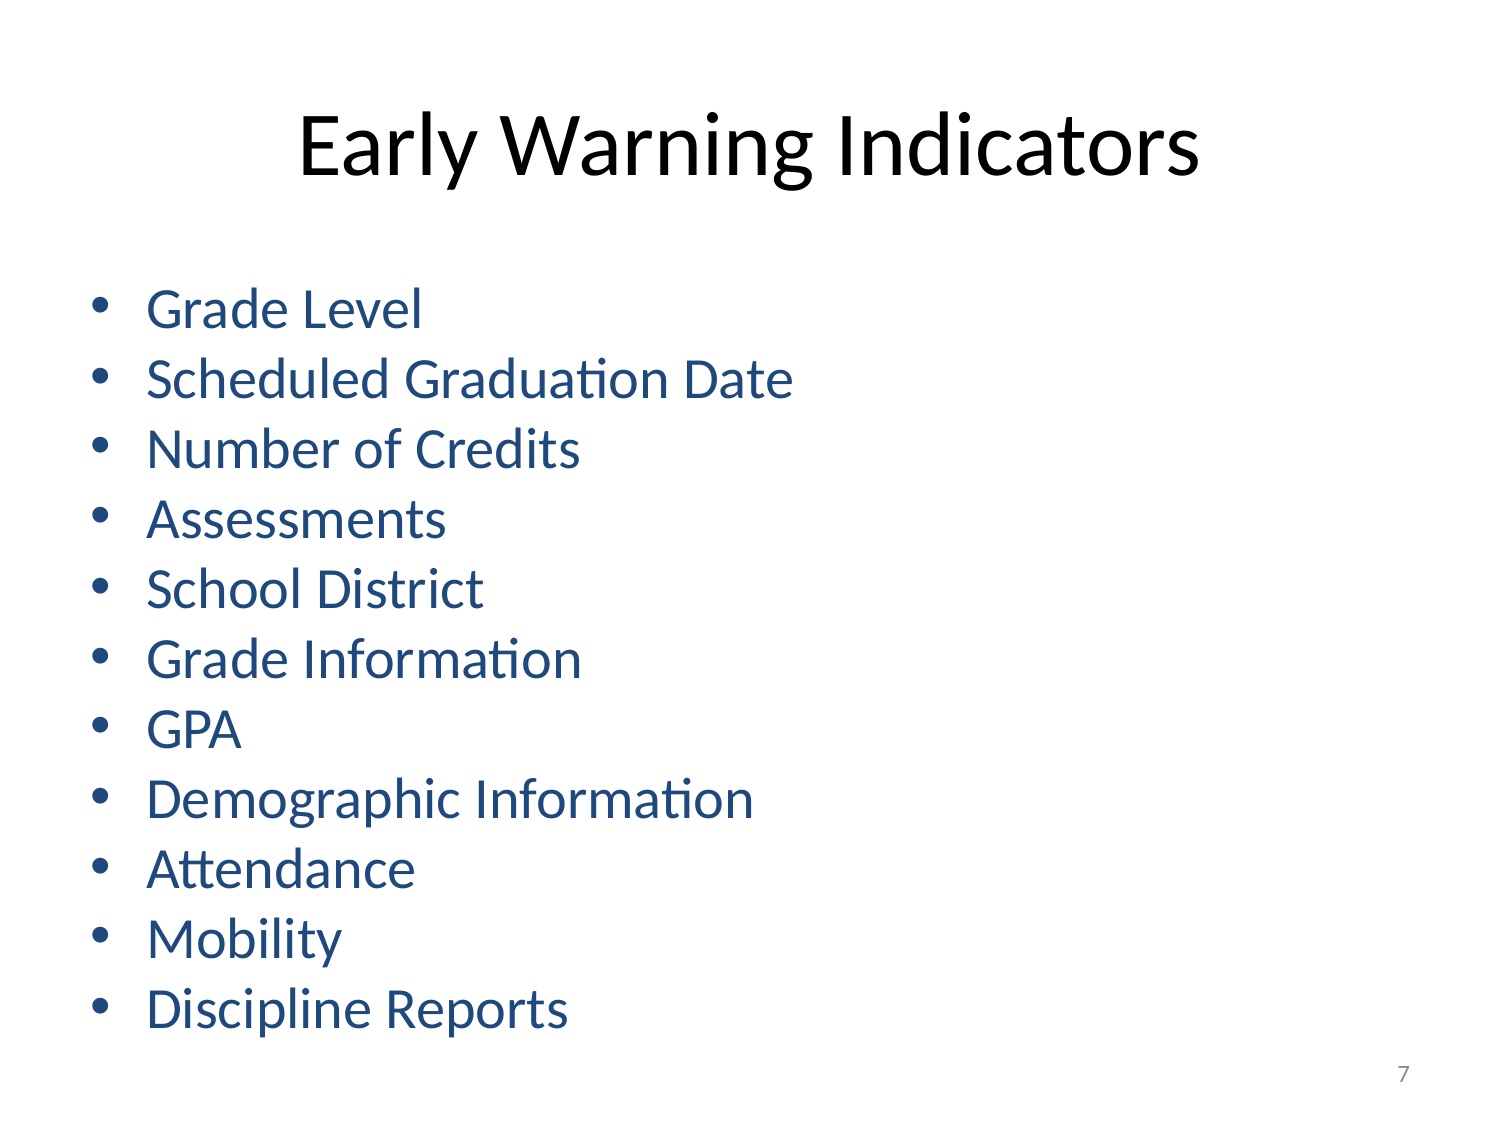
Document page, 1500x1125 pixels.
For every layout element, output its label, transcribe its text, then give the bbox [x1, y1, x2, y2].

list Grade Level Scheduled Graduation Date Number of Credits Assessments School District Grade Information GPA Demographic Information Attendance Mobility Discipline Reports [75, 262, 1425, 1005]
slide_number 7 [1074, 1042, 1425, 1103]
title Early Warning Indicators [75, 45, 1425, 233]
